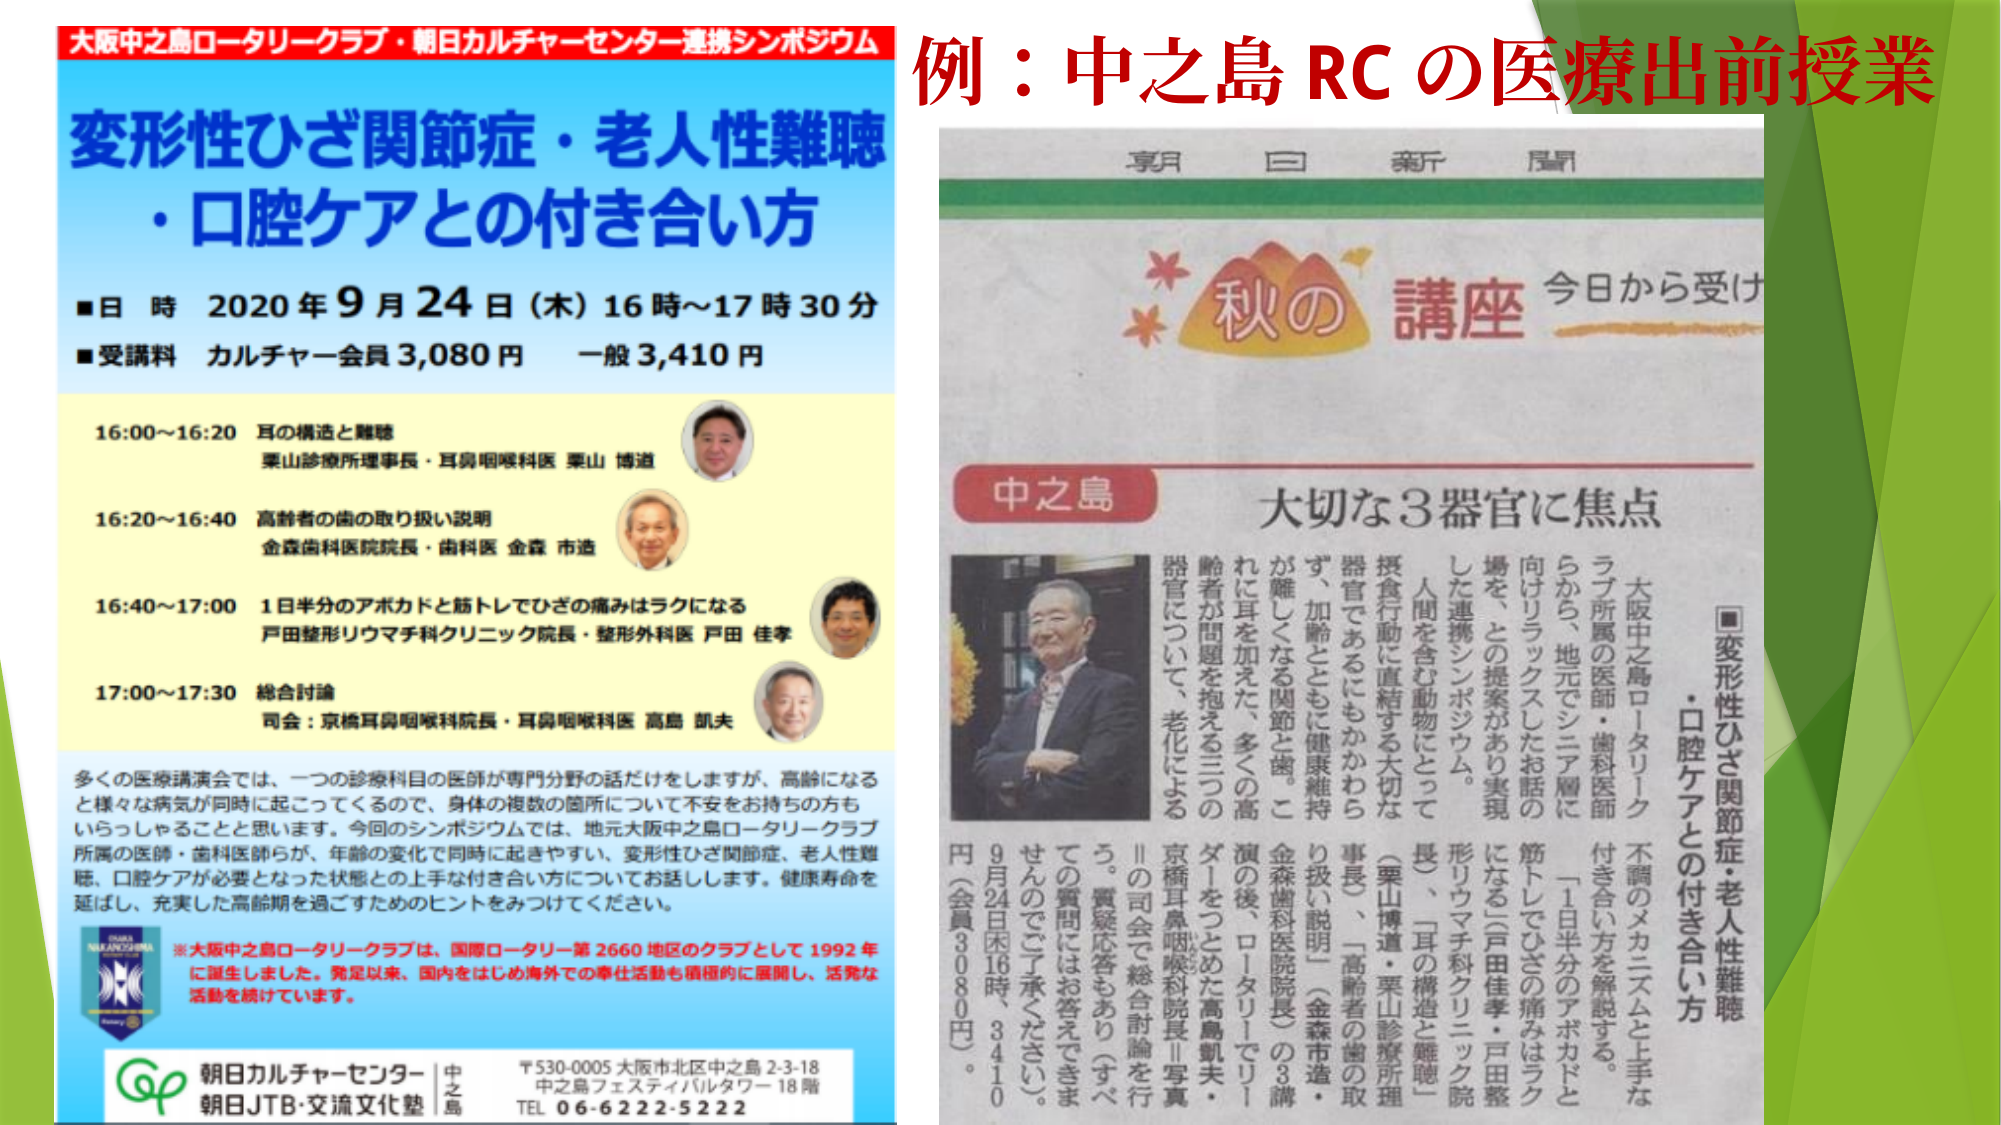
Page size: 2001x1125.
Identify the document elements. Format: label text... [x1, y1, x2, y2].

picture [938, 113, 1765, 1125]
text_box 例：中之島RCの医療出前授業 [896, 16, 1972, 122]
picture [53, 25, 898, 1125]
